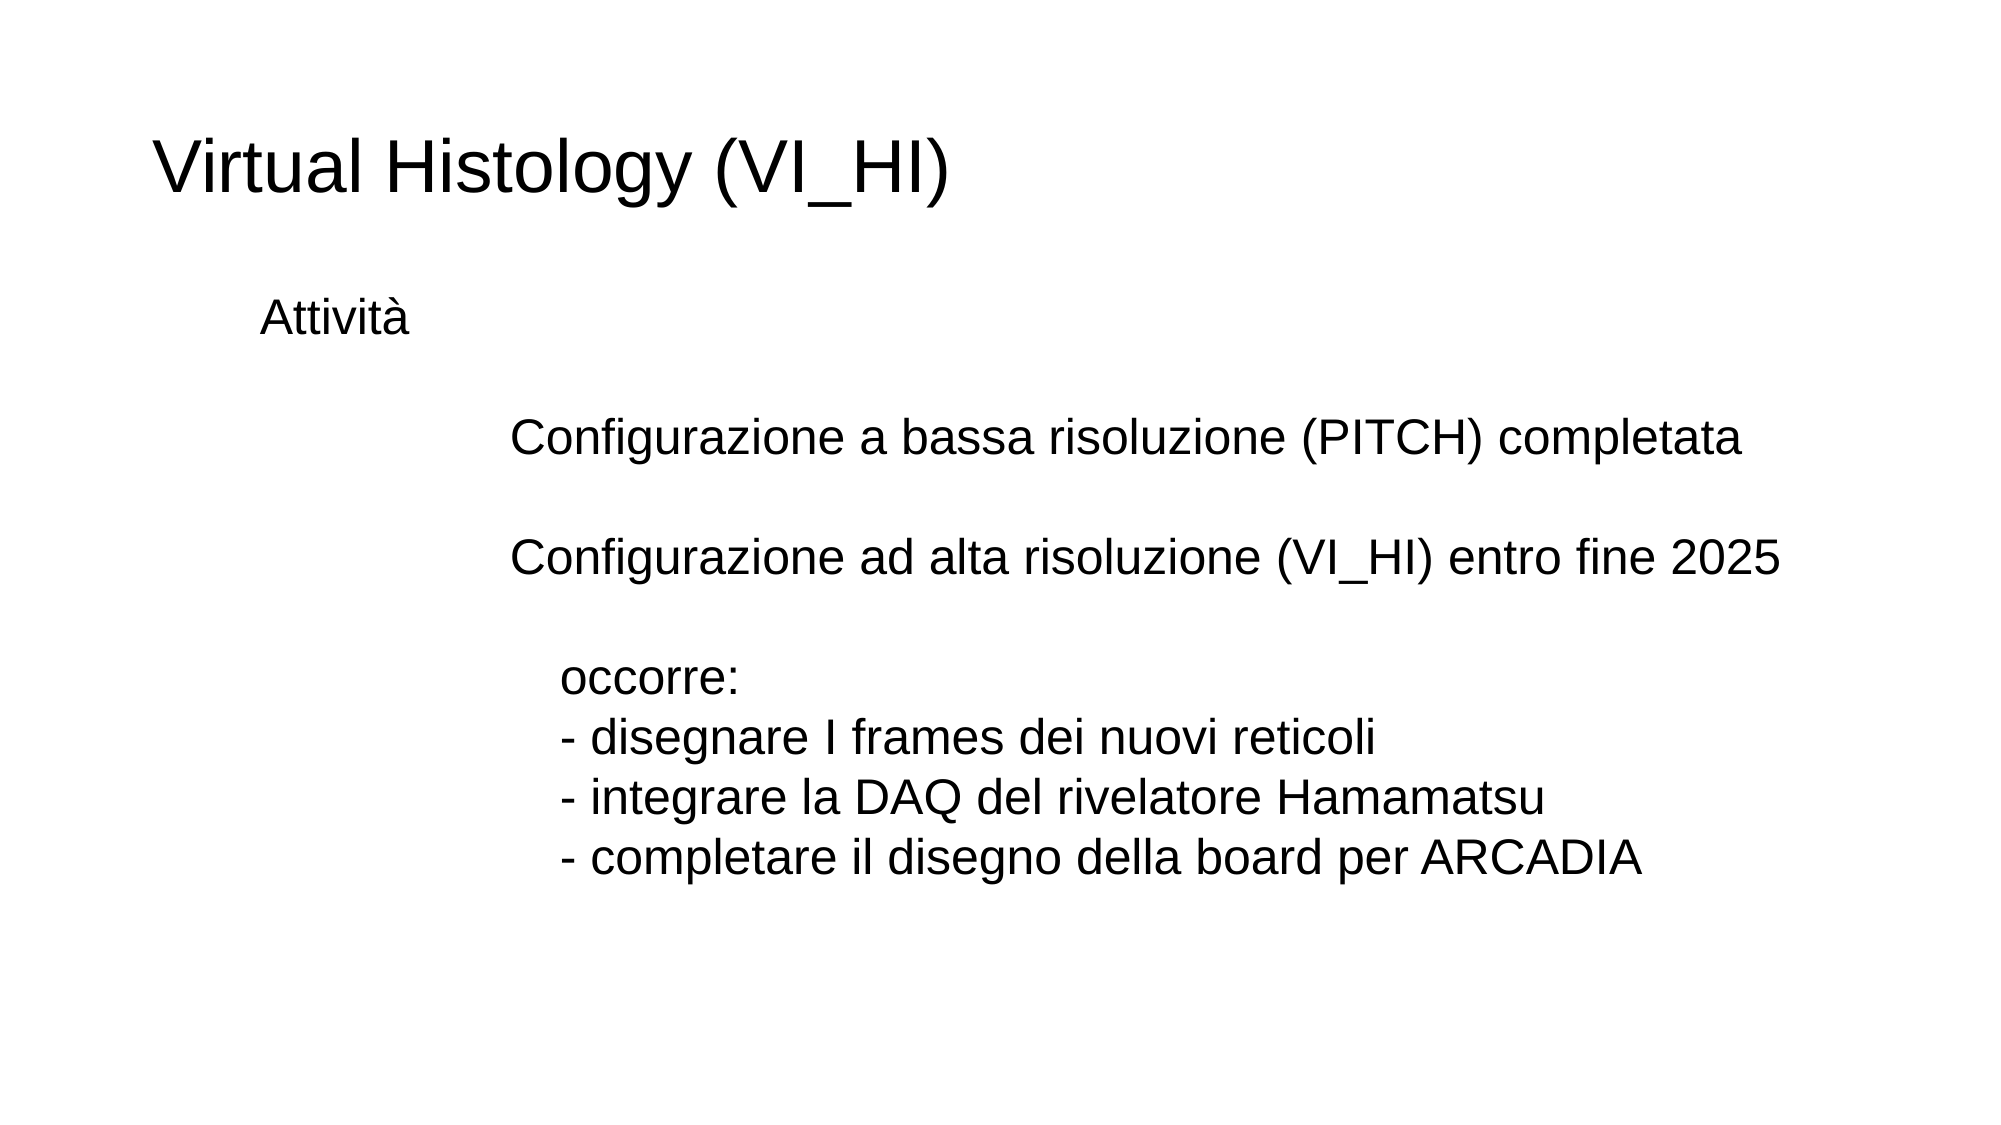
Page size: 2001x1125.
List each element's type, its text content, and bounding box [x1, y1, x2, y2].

text_box Attività Configurazione a bassa risoluzione (PITCH) completata Configurazione ad alta risoluzione (VI_HI) entro fine 2025 occorre: - disegnare I frames dei nuovi reticoli - integrare la DAQ del rivelatore Hamamatsu - completare il disegno della board per ARCADIA [244, 277, 1891, 1013]
title Virtual Histology (VI_HI) [137, 59, 1863, 278]
